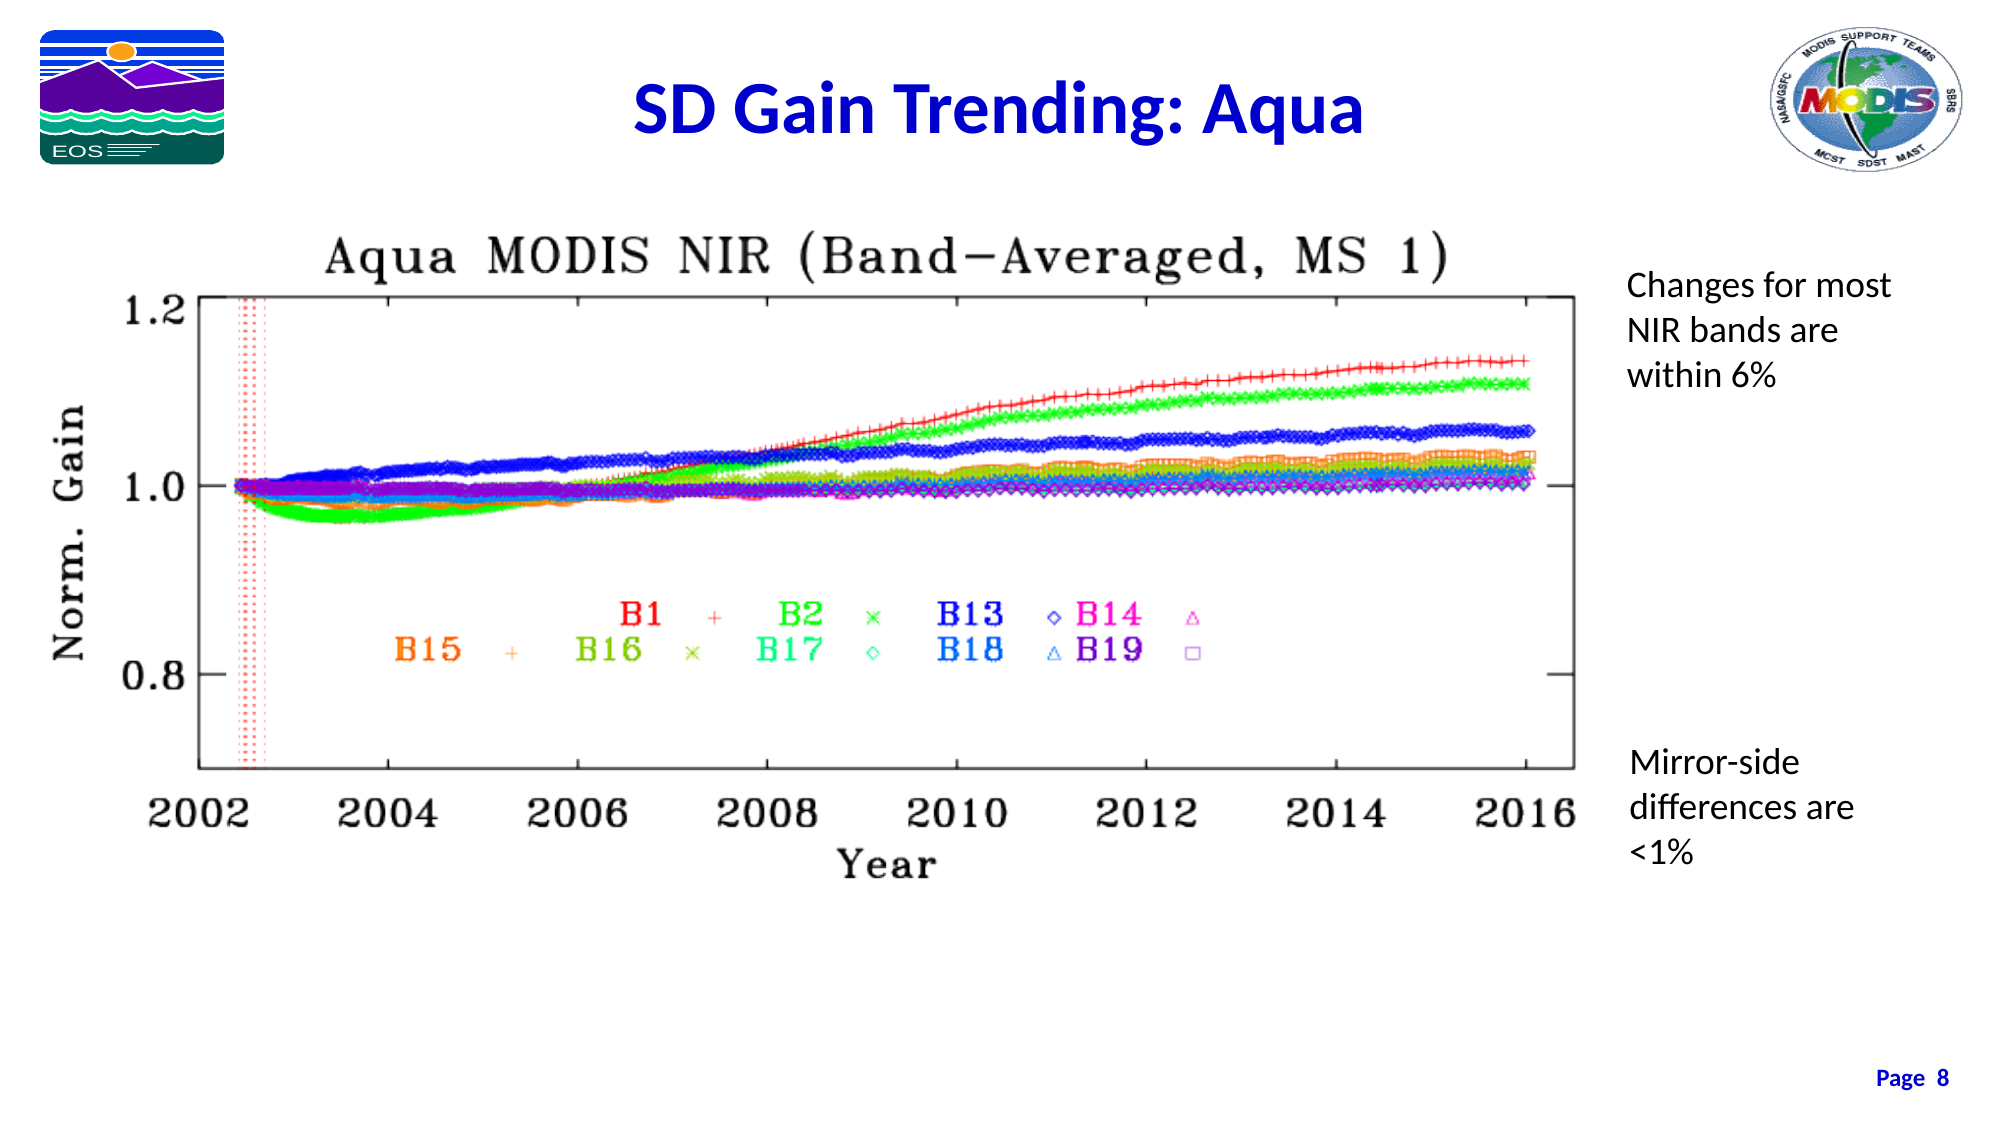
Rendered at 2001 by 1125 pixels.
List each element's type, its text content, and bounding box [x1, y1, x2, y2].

title SD Gain Trending: Aqua [233, 45, 1767, 163]
picture [1766, 24, 1967, 175]
picture [0, 218, 1649, 926]
text_box Changes for most NIR bands are within 6% [1656, 252, 1912, 402]
slide_number Page 8 [1614, 1046, 1965, 1107]
text_box Mirror-side differences are <1% [1656, 729, 1915, 880]
